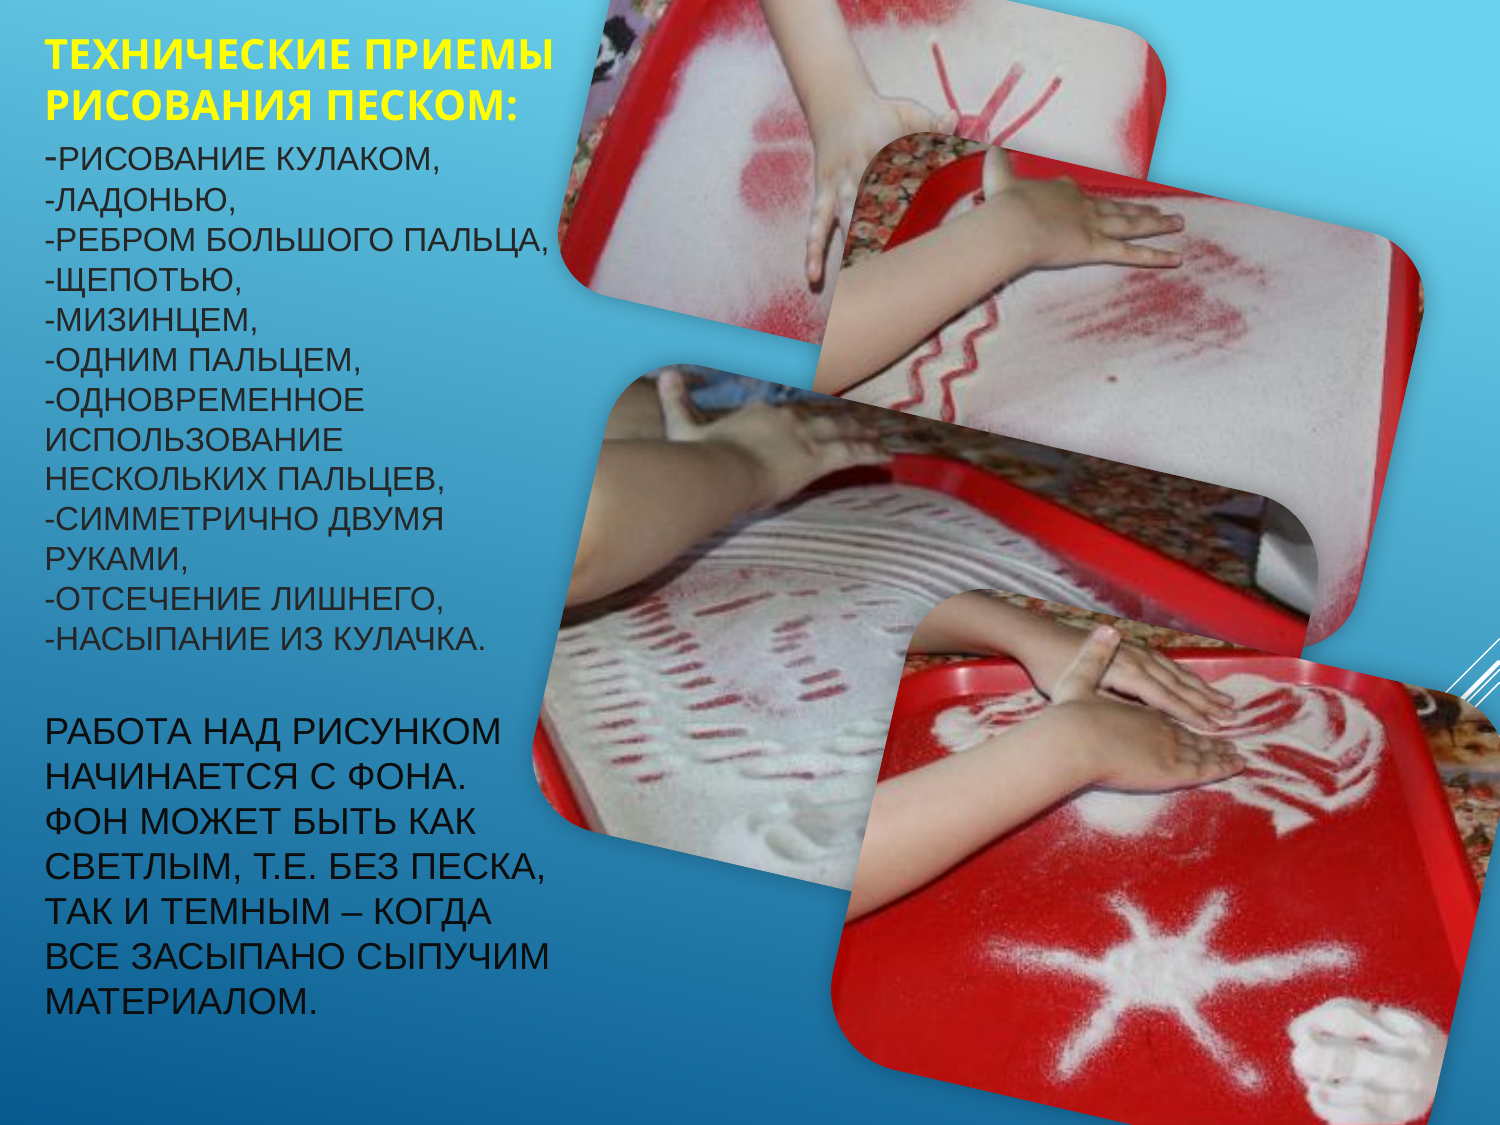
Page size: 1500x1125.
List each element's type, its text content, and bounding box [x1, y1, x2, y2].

title технические приемы рисования песком: -Рисование кулаком, -ладонью, -ребром большого пальца, -щепотью, -мизинцем, -одним пальцем, -одновременное использование нескольких пальцев, -симметрично двумя руками, -отсечение лишнего, -насыпание из кулачка. Работа над рисунком начинается с фона. Фон может быть как светлым, т.е. без песка, так и темным – когда все засыпано сыпучим материалом. [29, 0, 585, 1125]
picture [532, 0, 1500, 1125]
